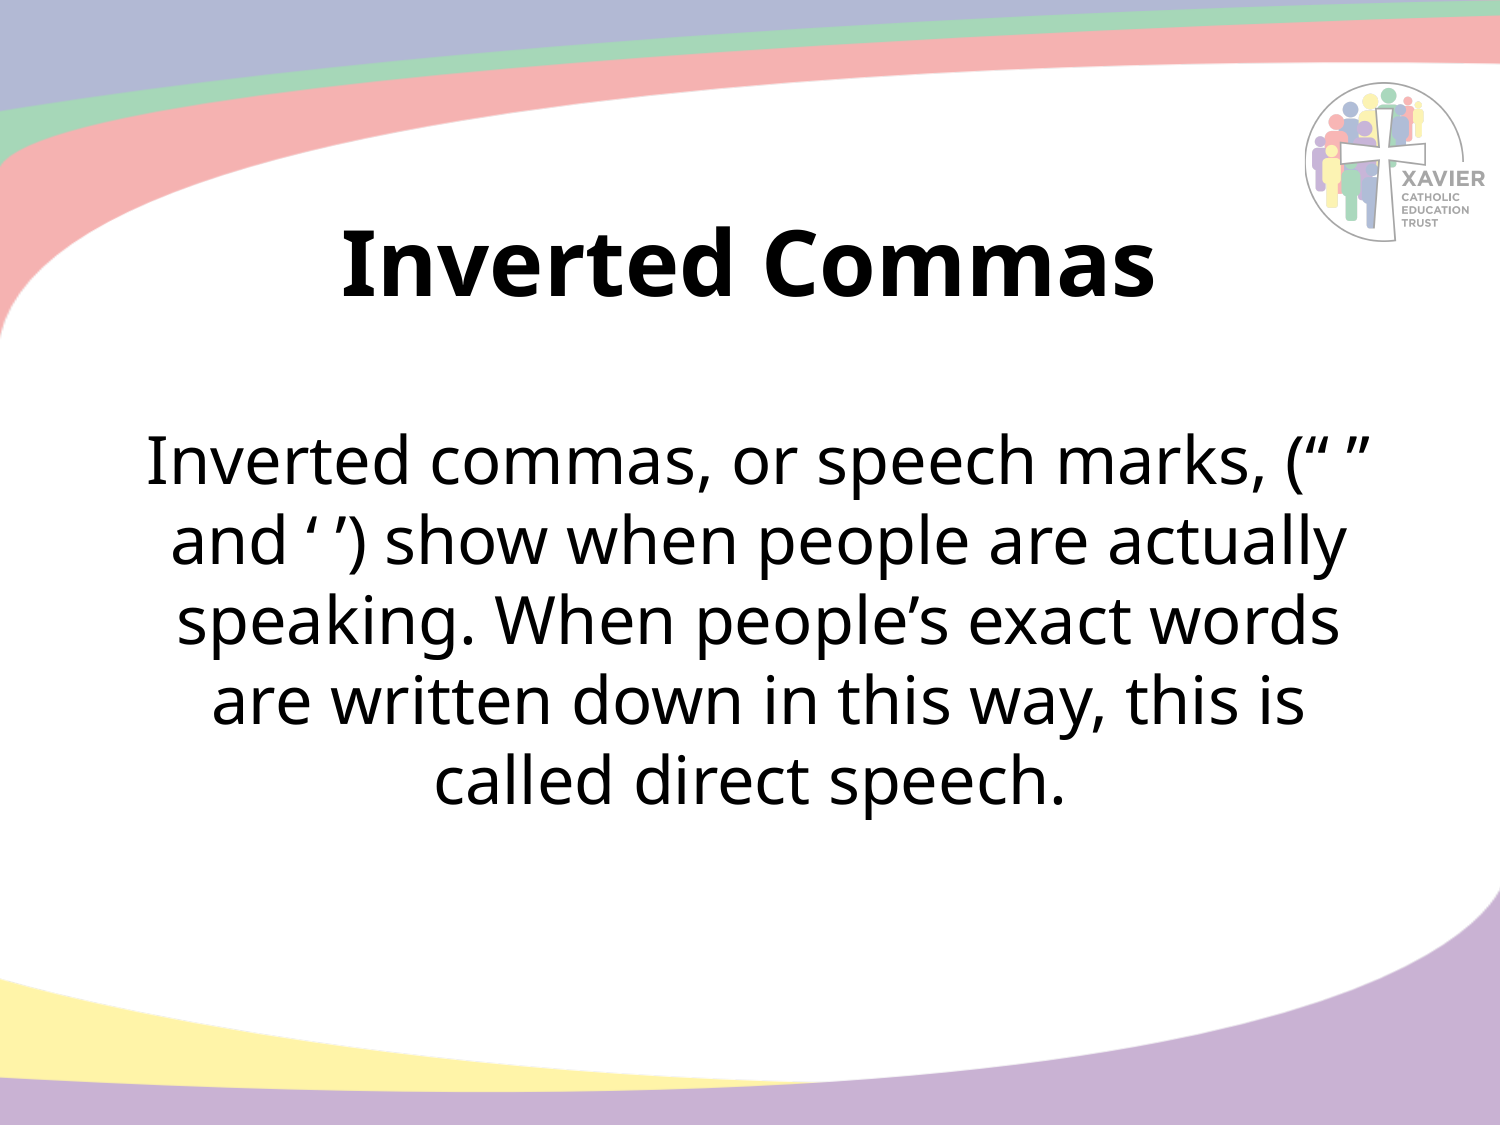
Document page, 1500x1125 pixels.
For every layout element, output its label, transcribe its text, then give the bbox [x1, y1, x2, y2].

subtitle Inverted commas, or speech marks, (“ ” and ‘ ’) show when people are actually speaking. When people’s exact words are written down in this way, this is called direct speech. [131, 410, 1388, 843]
title Inverted Commas [112, 184, 1388, 325]
